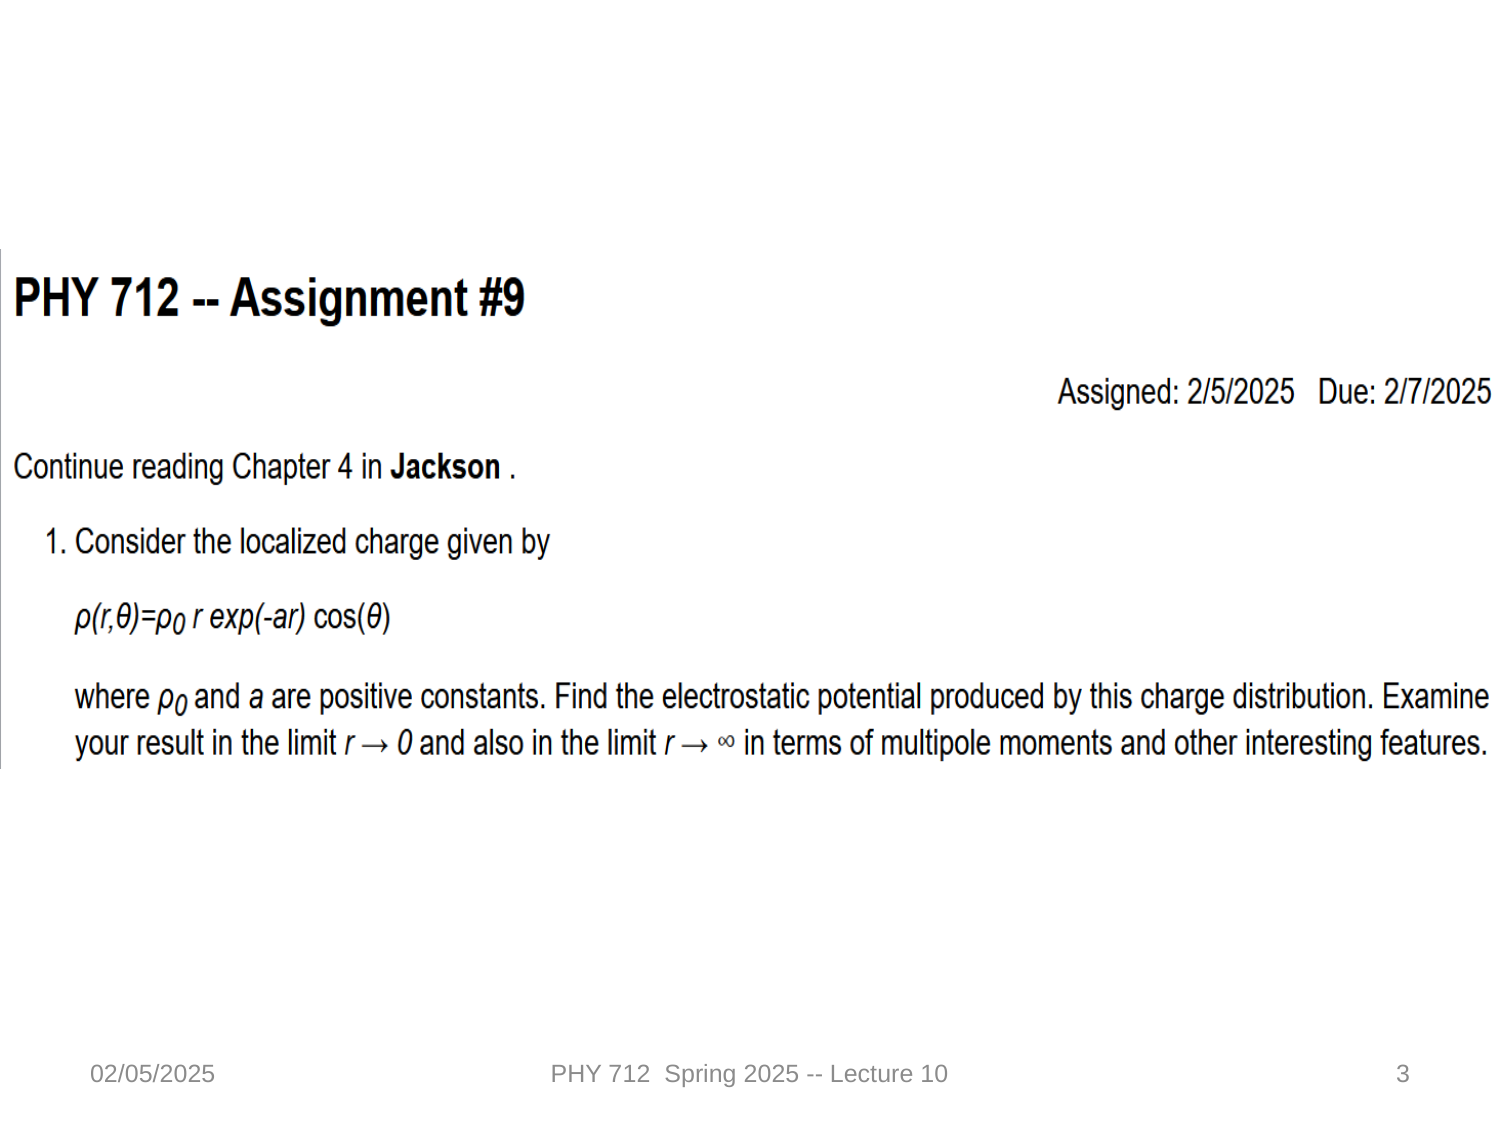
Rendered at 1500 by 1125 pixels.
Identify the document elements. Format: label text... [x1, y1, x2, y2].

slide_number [75, 1042, 425, 1103]
picture [0, 249, 1500, 770]
footer PHY 712 Spring 2025 -- Lecture 10 [512, 1042, 988, 1103]
slide_number 3 [1074, 1042, 1425, 1103]
